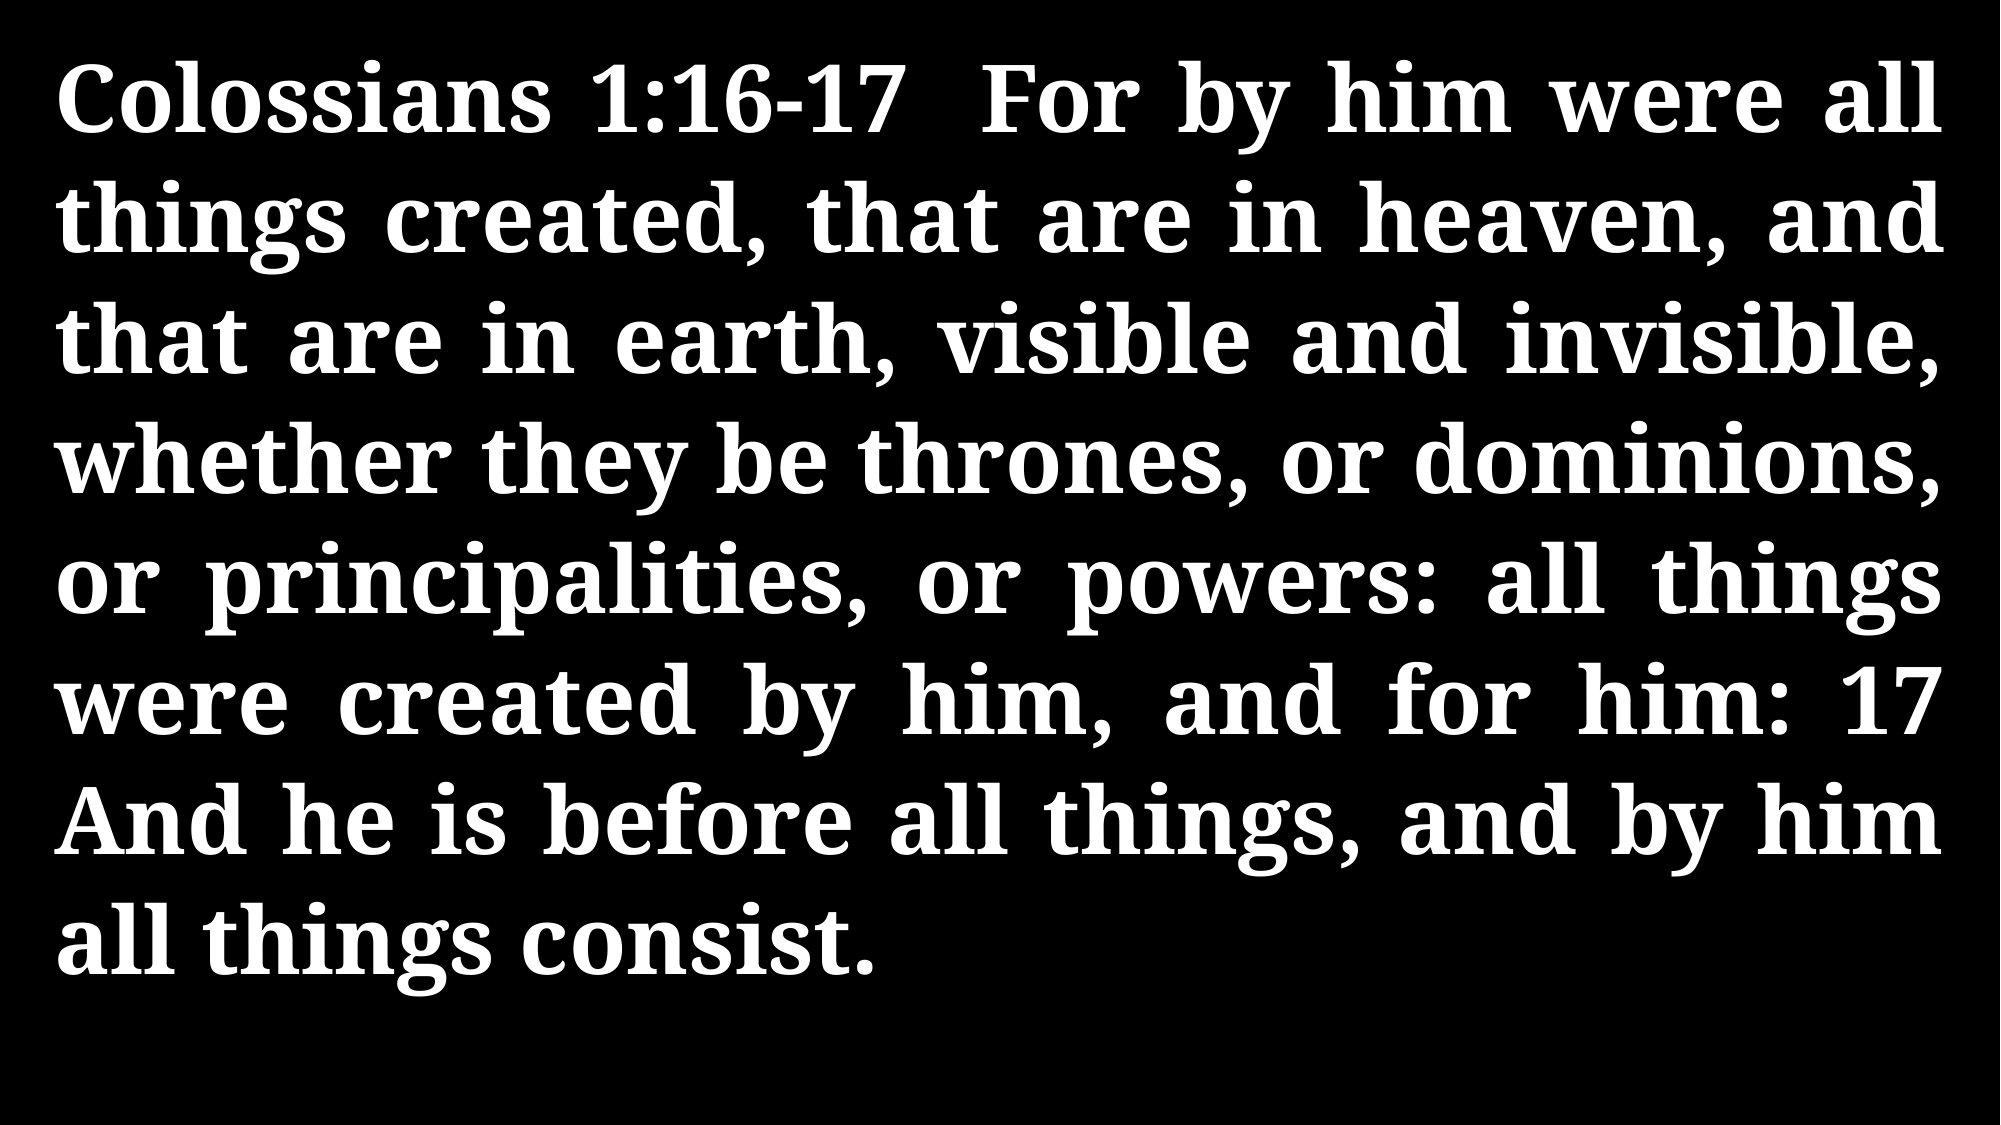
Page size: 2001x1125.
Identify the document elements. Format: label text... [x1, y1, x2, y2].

text_box Colossians 1:16-17 For by him were all things created, that are in heaven, and that are in earth, visible and invisible, whether they be thrones, or dominions, or principalities, or powers: all things were created by him, and for him: 17 And he is before all things, and by him all things consist. [39, 23, 1961, 1001]
